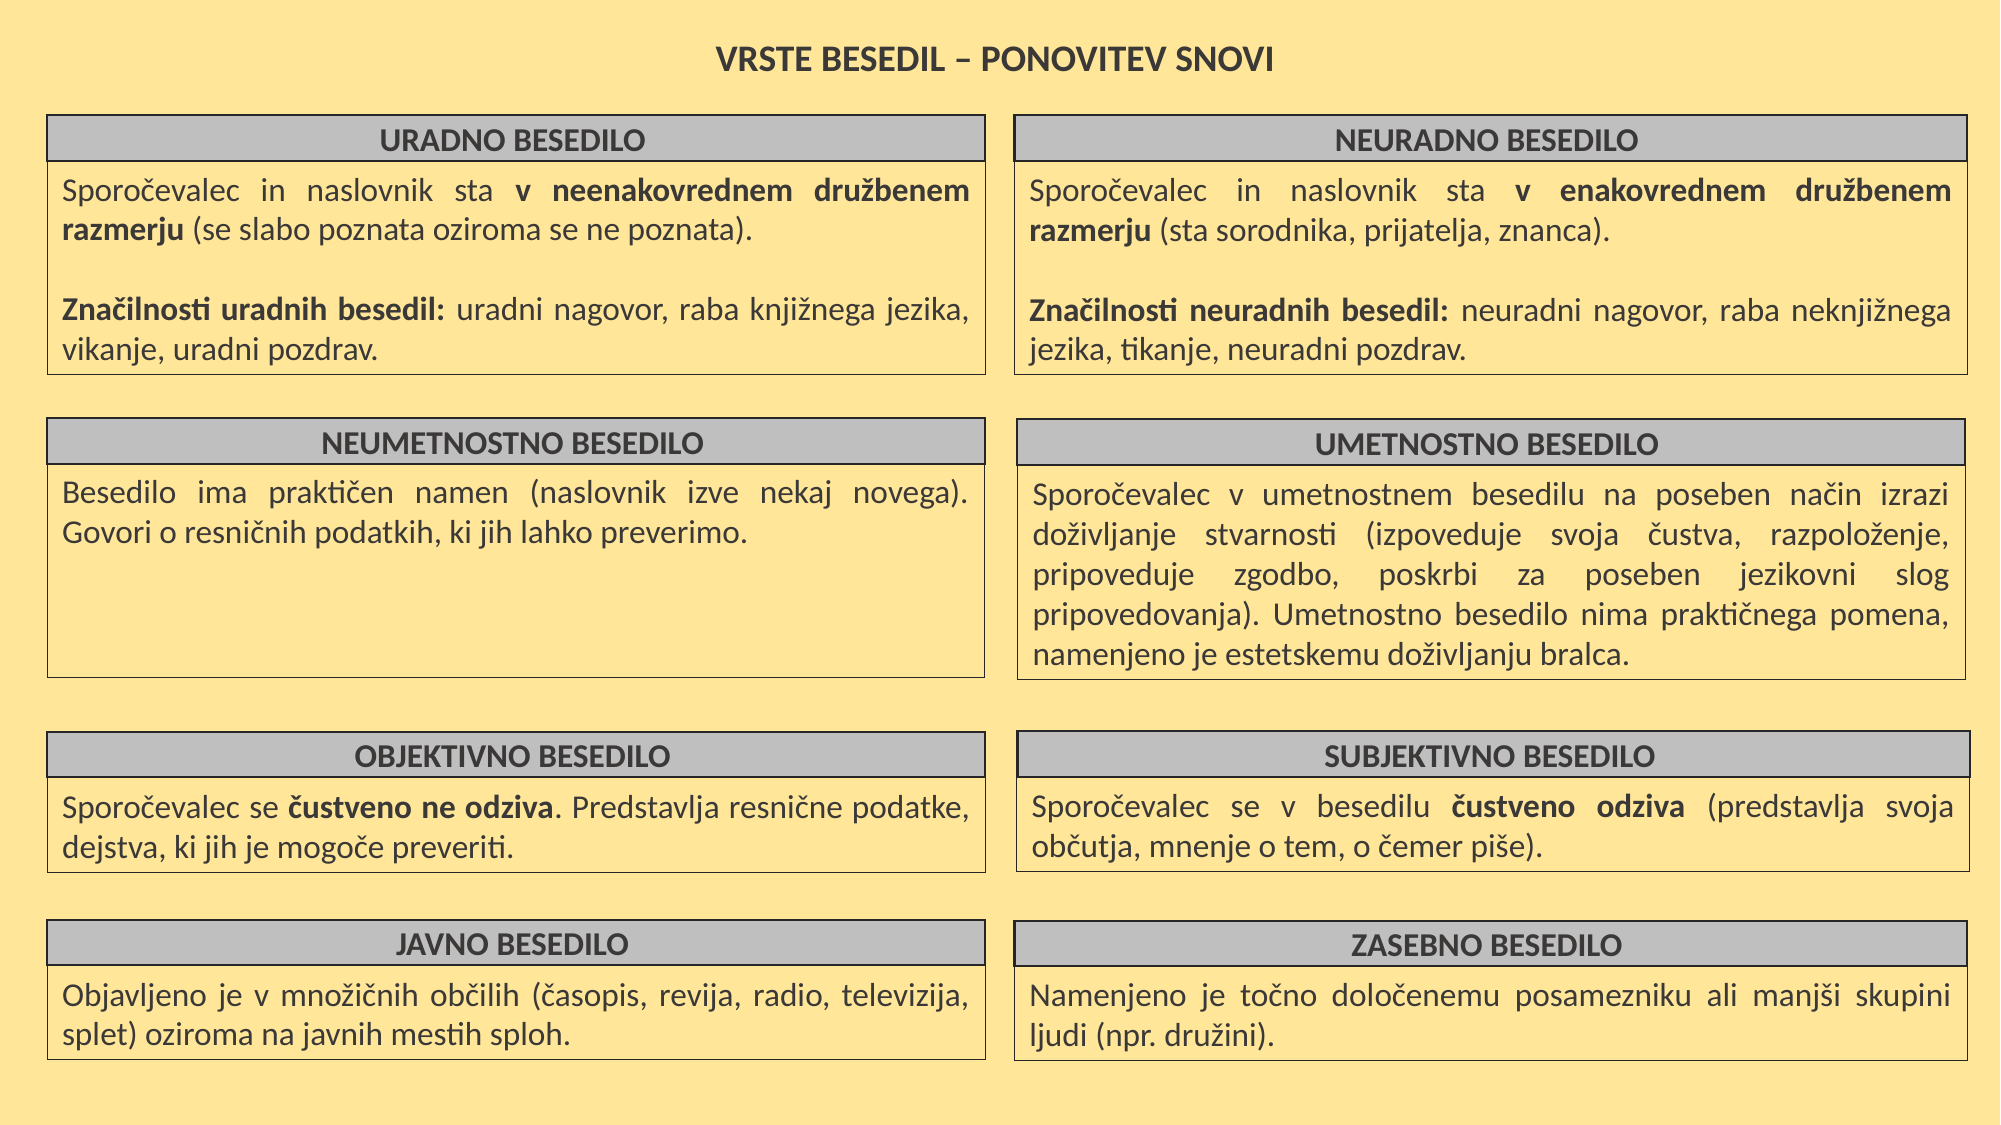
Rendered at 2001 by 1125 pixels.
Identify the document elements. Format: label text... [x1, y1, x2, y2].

text_box NEURADNO BESEDILO [1013, 114, 1968, 162]
text_box Sporočevalec se v besedilu čustveno odziva (predstavlja svoja občutja, mnenje o tem, o čemer piše). [1016, 777, 1970, 872]
text_box VRSTE BESEDIL – PONOVITEV SNOVI [700, 26, 1299, 87]
text_box Sporočevalec se čustveno ne odziva. Predstavlja resnične podatke, dejstva, ki jih je mogoče preveriti. [47, 777, 986, 873]
text_box Objavljeno je v množičnih občilih (časopis, revija, radio, televizija, splet) oziroma na javnih mestih sploh. [47, 965, 986, 1060]
text_box Sporočevalec in naslovnik sta v enakovrednem družbenem razmerju (sta sorodnika, prijatelja, znanca). Značilnosti neuradnih besedil: neuradni nagovor, raba neknjižnega jezika, tikanje, neuradni pozdrav. [1014, 160, 1968, 375]
text_box Sporočevalec in naslovnik sta v neenakovrednem družbenem razmerju (se slabo poznata oziroma se ne poznata). Značilnosti uradnih besedil: uradni nagovor, raba knjižnega jezika, vikanje, uradni pozdrav. [47, 160, 986, 375]
text_box NEUMETNOSTNO BESEDILO [46, 417, 986, 465]
text_box URADNO BESEDILO [46, 114, 986, 162]
text_box ZASEBNO BESEDILO [1013, 920, 1968, 967]
text_box Besedilo ima praktičen namen (naslovnik izve nekaj novega). Govori o resničnih podatkih, ki jih lahko preverimo. [47, 463, 985, 678]
text_box SUBJEKTIVNO BESEDILO [1016, 730, 1971, 778]
text_box UMETNOSTNO BESEDILO [1016, 418, 1966, 466]
text_box OBJEKTIVNO BESEDILO [46, 731, 986, 778]
text_box Sporočevalec v umetnostnem besedilu na poseben način izrazi doživljanje stvarnosti (izpoveduje svoja čustva, razpoloženje, pripoveduje zgodbo, poskrbi za poseben jezikovni slog pripovedovanja). Umetnostno besedilo nima praktičnega pomena, namenjeno je estetskemu doživljanju bralca. [1017, 464, 1966, 680]
text_box JAVNO BESEDILO [46, 919, 986, 966]
text_box Namenjeno je točno določenemu posamezniku ali manjši skupini ljudi (npr. družini). [1014, 965, 1968, 1061]
